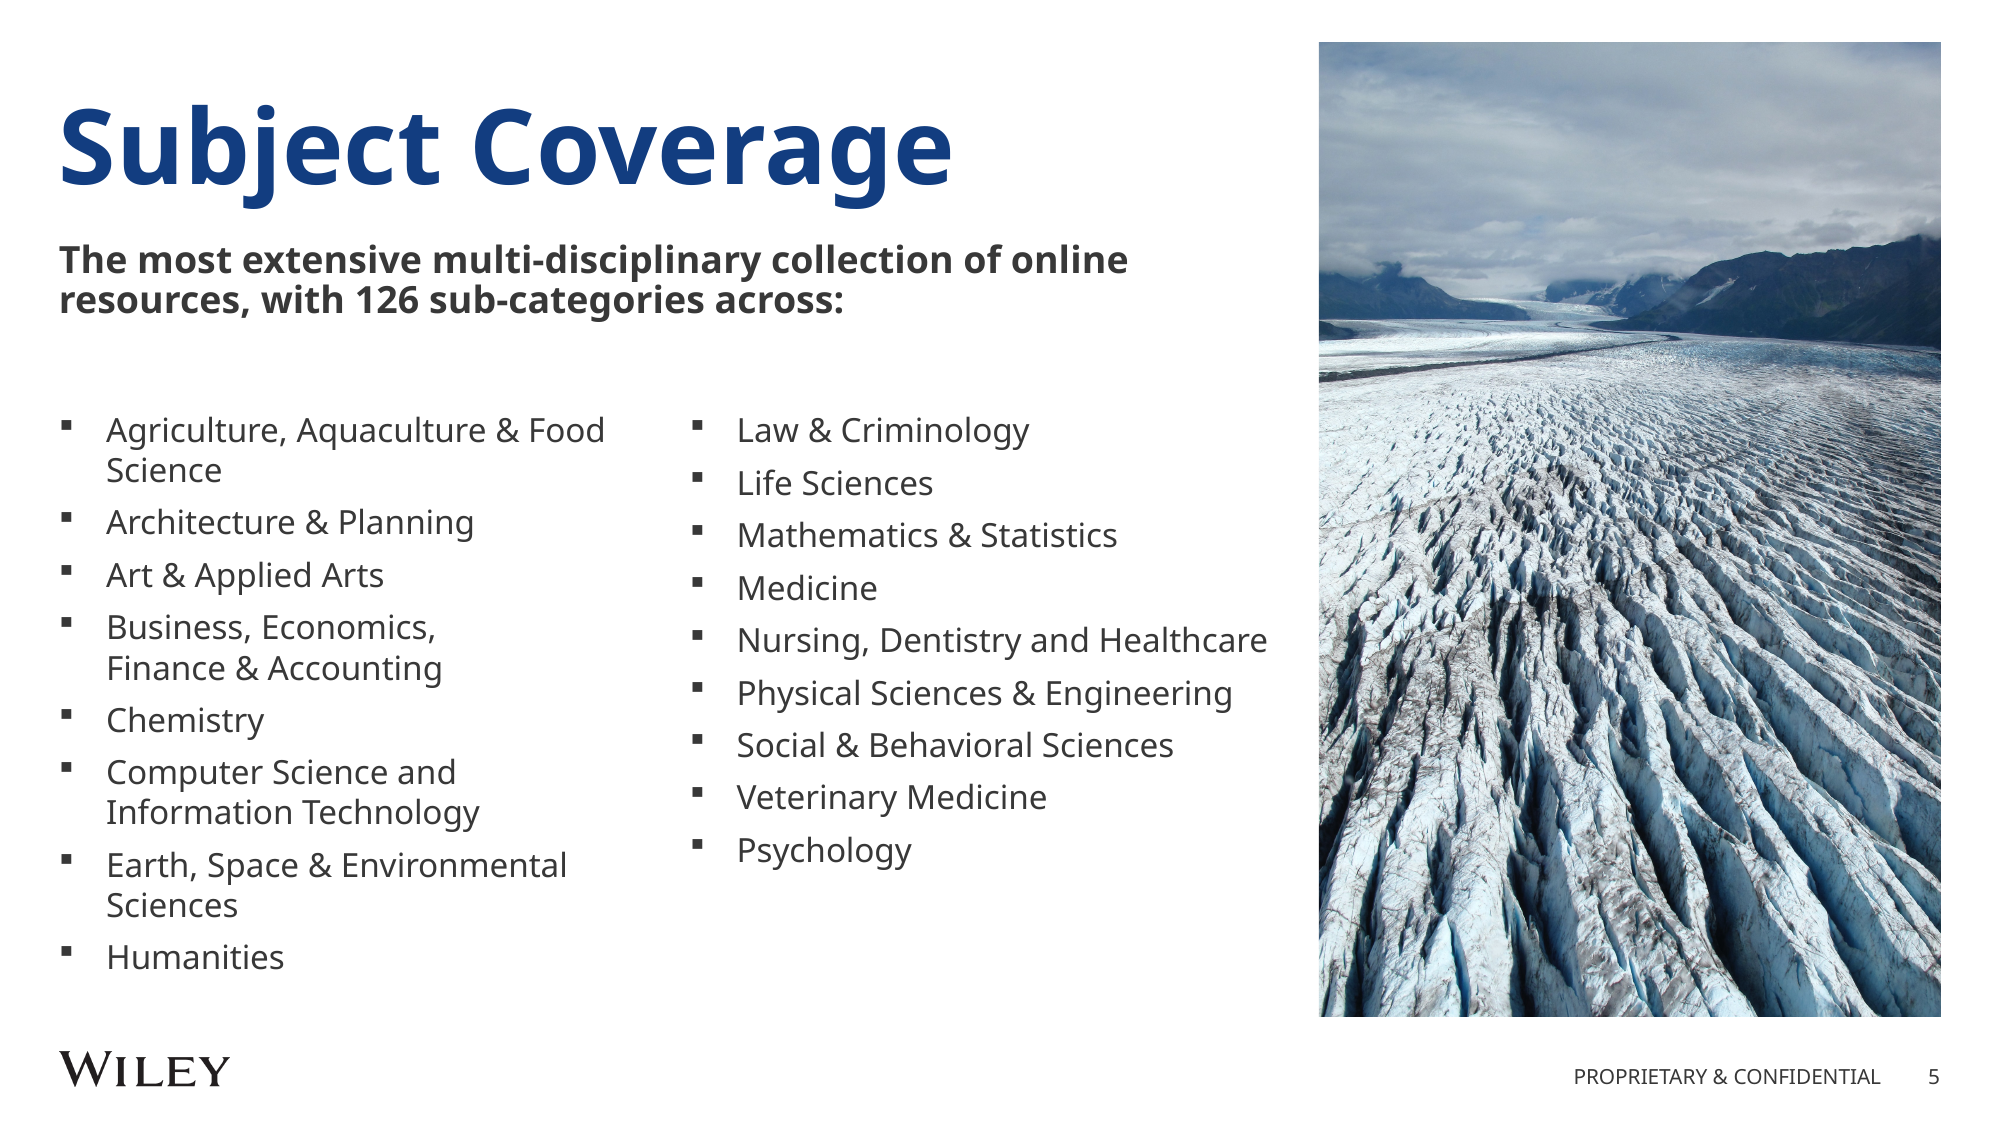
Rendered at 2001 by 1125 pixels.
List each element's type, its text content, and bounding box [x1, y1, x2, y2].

picture [59, 1051, 230, 1087]
picture [1318, 42, 1941, 1018]
title Subject Coverage [59, 88, 1211, 234]
list Agriculture, Aquaculture & Food Science Architecture & Planning Art & Applied Arts Business, Economics, Finance & Accounting Chemistry Computer Science and Information Technology Earth, Space & Environmental Sciences Humanities Law & Criminology Life Sciences Mathematics & Statistics Medicine Nursing, Dentistry and Healthcare Physical Sciences & Engineering Social & Behavioral Sciences Veterinary Medicine Psychology [59, 403, 1291, 964]
footer PROPRIETARY & CONFIDENTIAL [1290, 1056, 1881, 1093]
list The most extensive multi-disciplinary collection of online resources, with 126 sub-categories across: [59, 234, 1211, 332]
